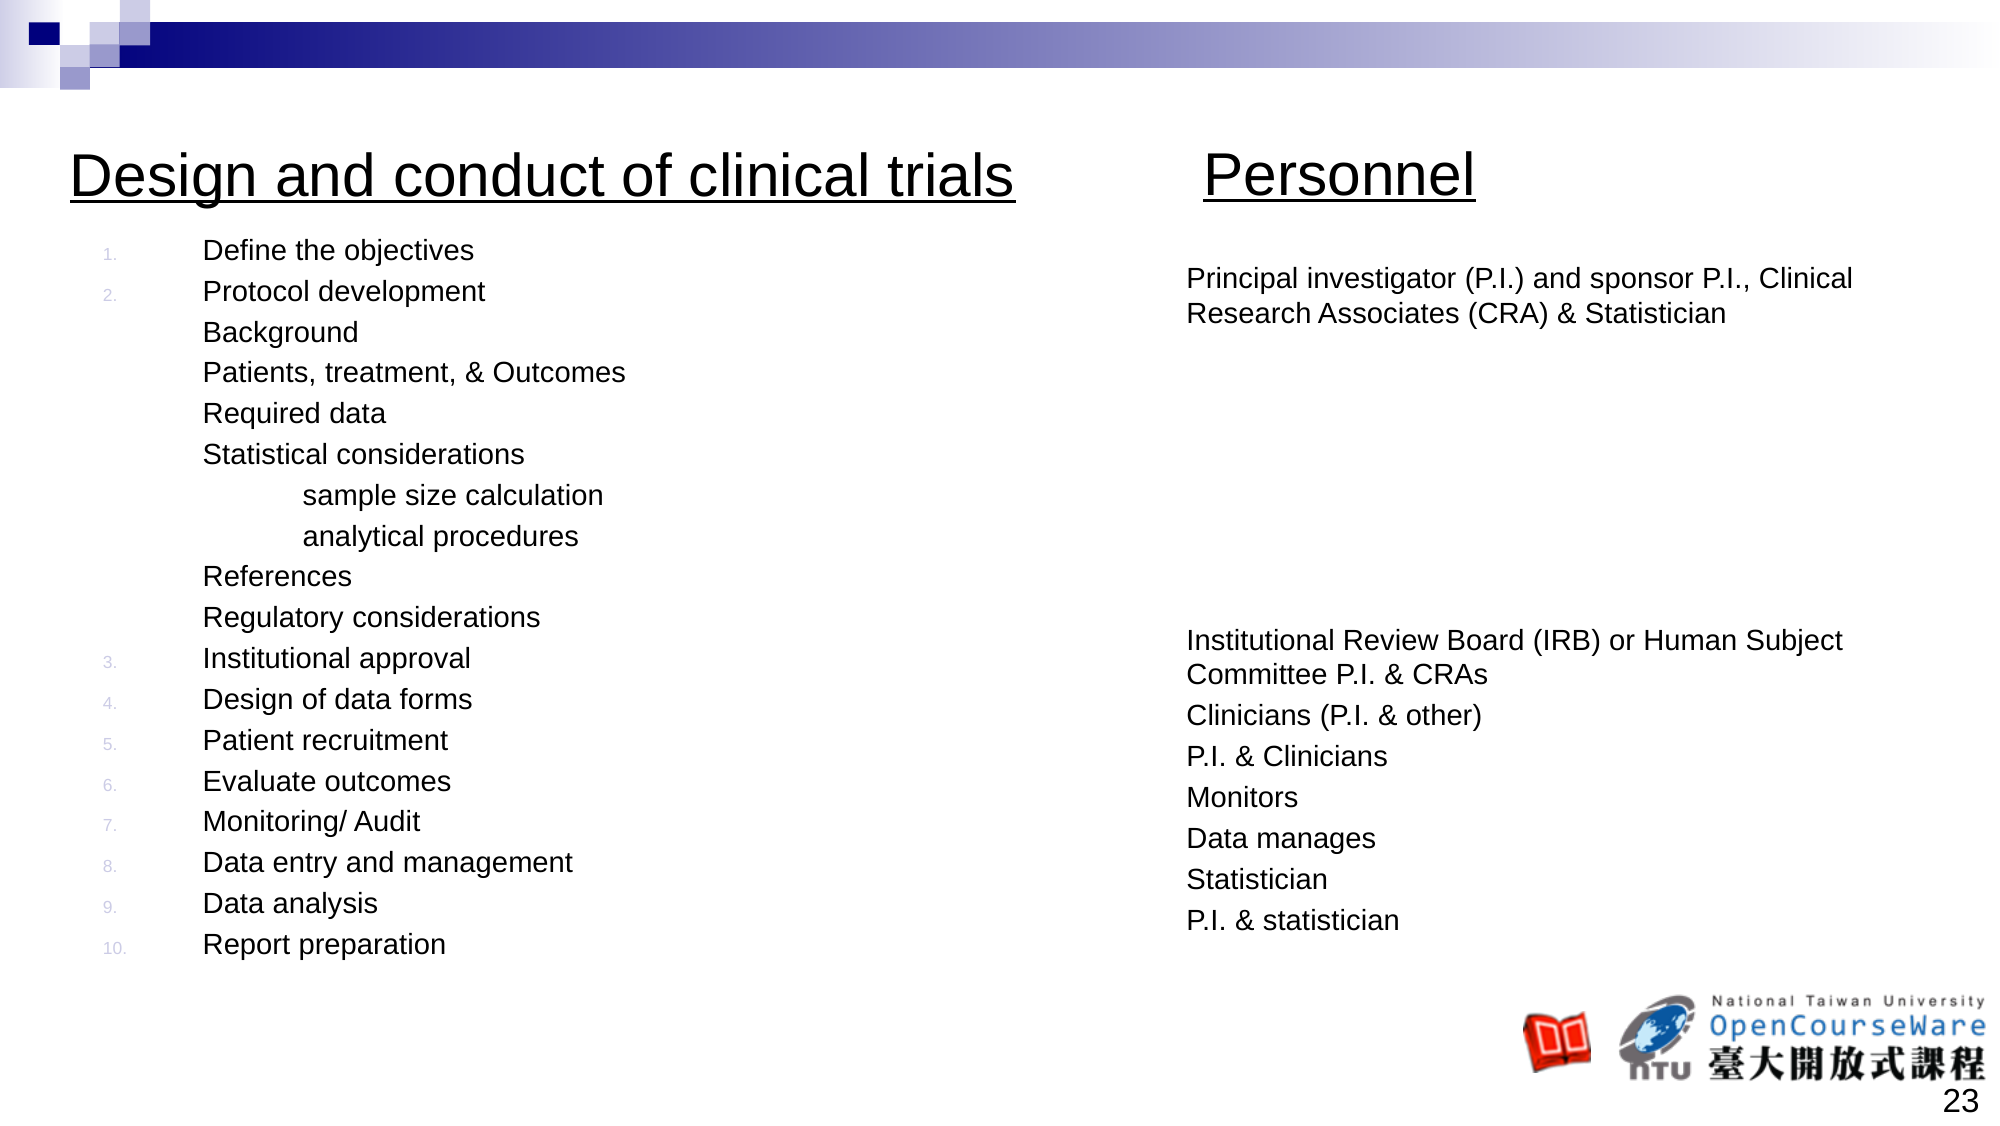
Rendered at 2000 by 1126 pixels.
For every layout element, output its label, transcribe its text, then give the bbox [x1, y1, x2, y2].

text_box Design and conduct of clinical trials [50, 126, 1050, 219]
picture [1522, 976, 2000, 1074]
text_box Personnel [1183, 125, 1800, 218]
slide_number 23 [1532, 1053, 2000, 1126]
text_box Principal investigator (P.I.) and sponsor P.I., Clinical Research Associates (CRA) & Statistician Institutional Review Board (IRB) or Human Subject Committee P.I. & CRAs Clinicians (P.I. & other) P.I. & Clinicians Monitors Data manages Statistician P.I. & statistician [1166, 249, 1933, 946]
text_box Define the objectives Protocol development Background Patients, treatment, & Outcomes Required data Statistical considerations sample size calculation analytical procedures References Regulatory considerations Institutional approval Design of data forms Patient recruitment Evaluate outcomes Monitoring/ Audit Data entry and management Data analysis Report preparation [82, 221, 1116, 970]
